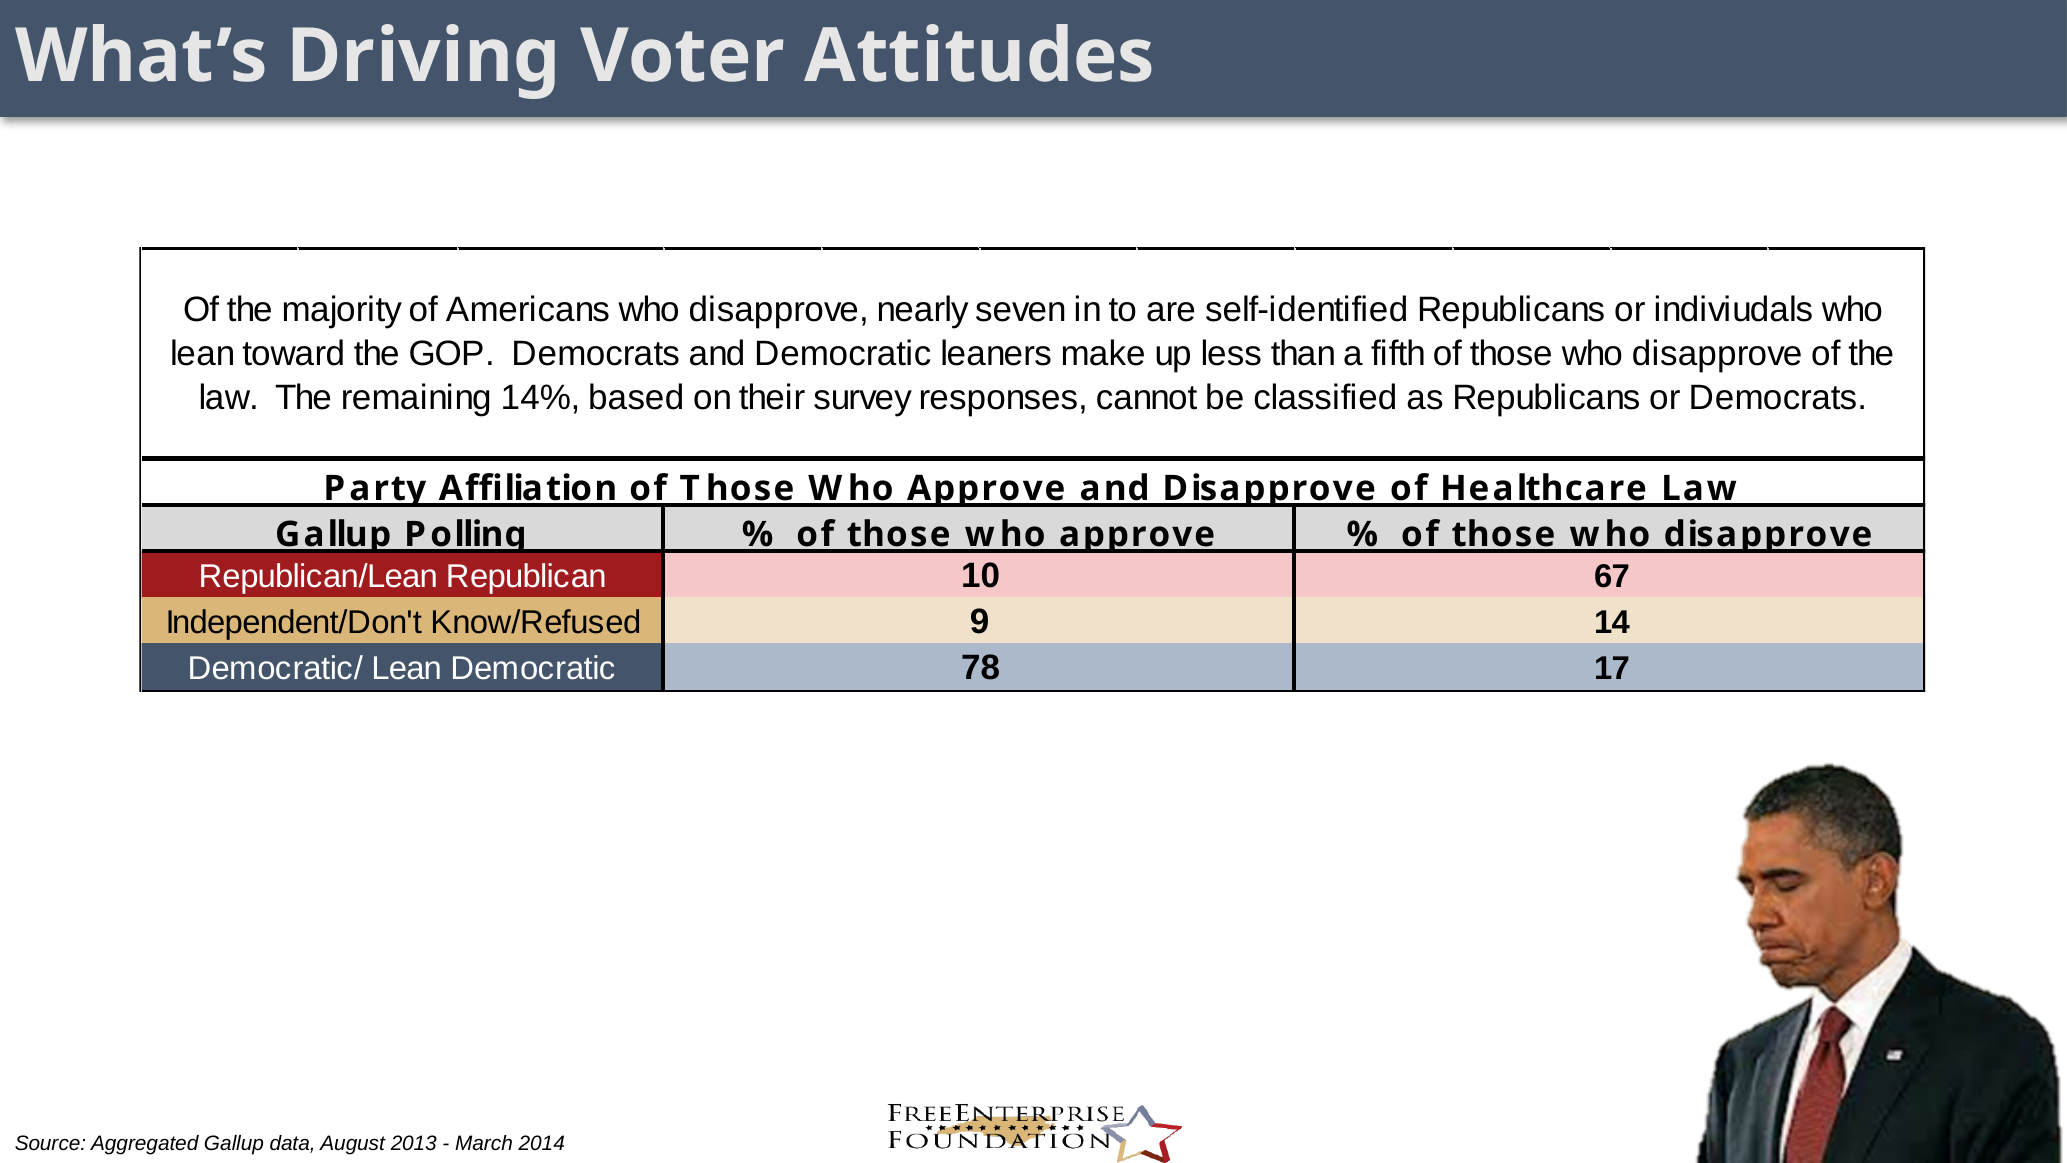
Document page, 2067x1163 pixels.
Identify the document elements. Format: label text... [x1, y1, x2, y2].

picture [885, 1101, 1182, 1163]
picture [1655, 740, 2067, 1163]
title What’s Driving Voter Attitudes [0, 0, 1656, 114]
text_box Source: Aggregated Gallup data, August 2013 - March 2014 [0, 1122, 733, 1162]
picture [139, 247, 1928, 694]
